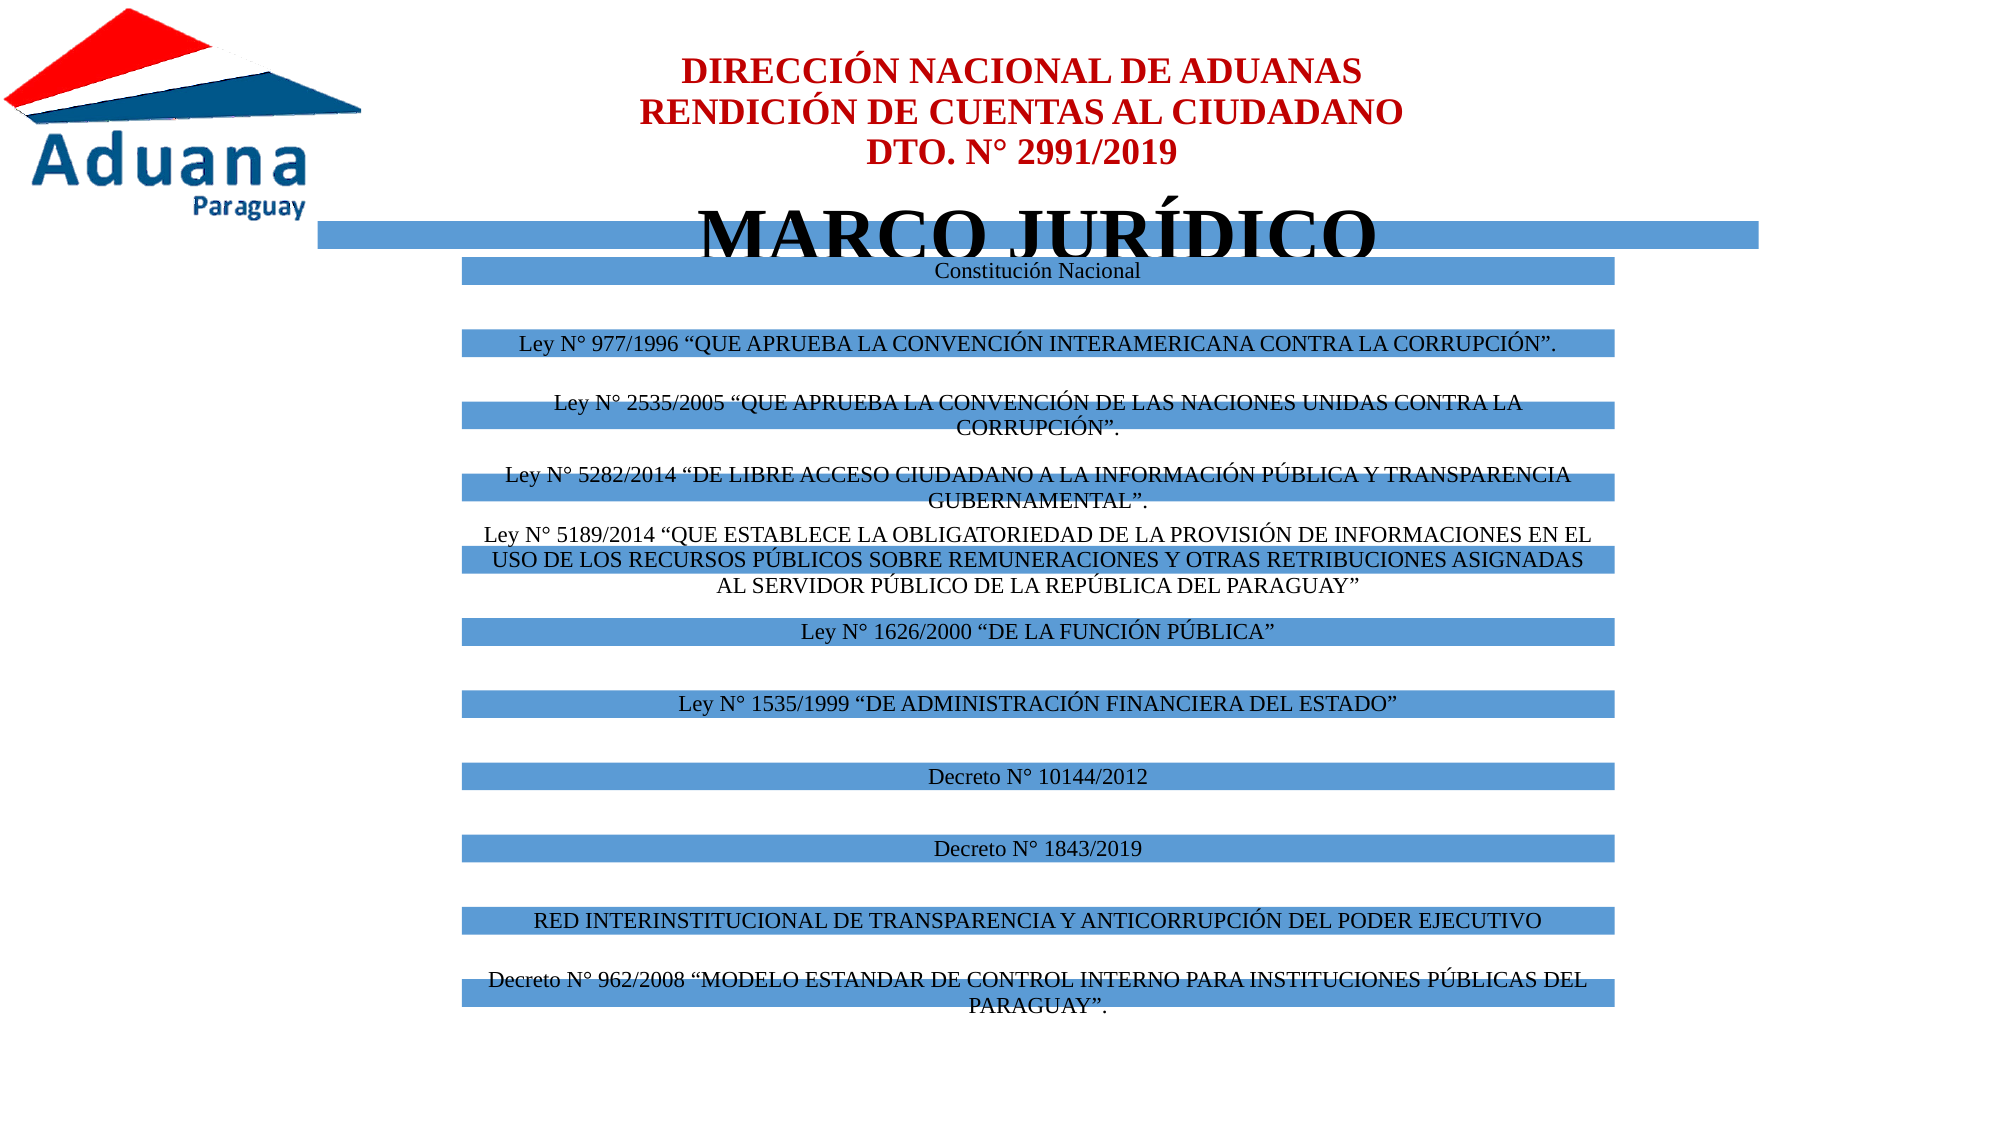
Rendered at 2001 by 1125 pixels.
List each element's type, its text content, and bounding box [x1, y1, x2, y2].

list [137, 221, 1939, 1080]
picture [0, 0, 362, 229]
text_box DIRECCIÓN NACIONAL DE ADUANAS RENDICIÓN DE CUENTAS AL CIUDADANO DTO. N° 2991/2019 [362, 31, 1863, 193]
